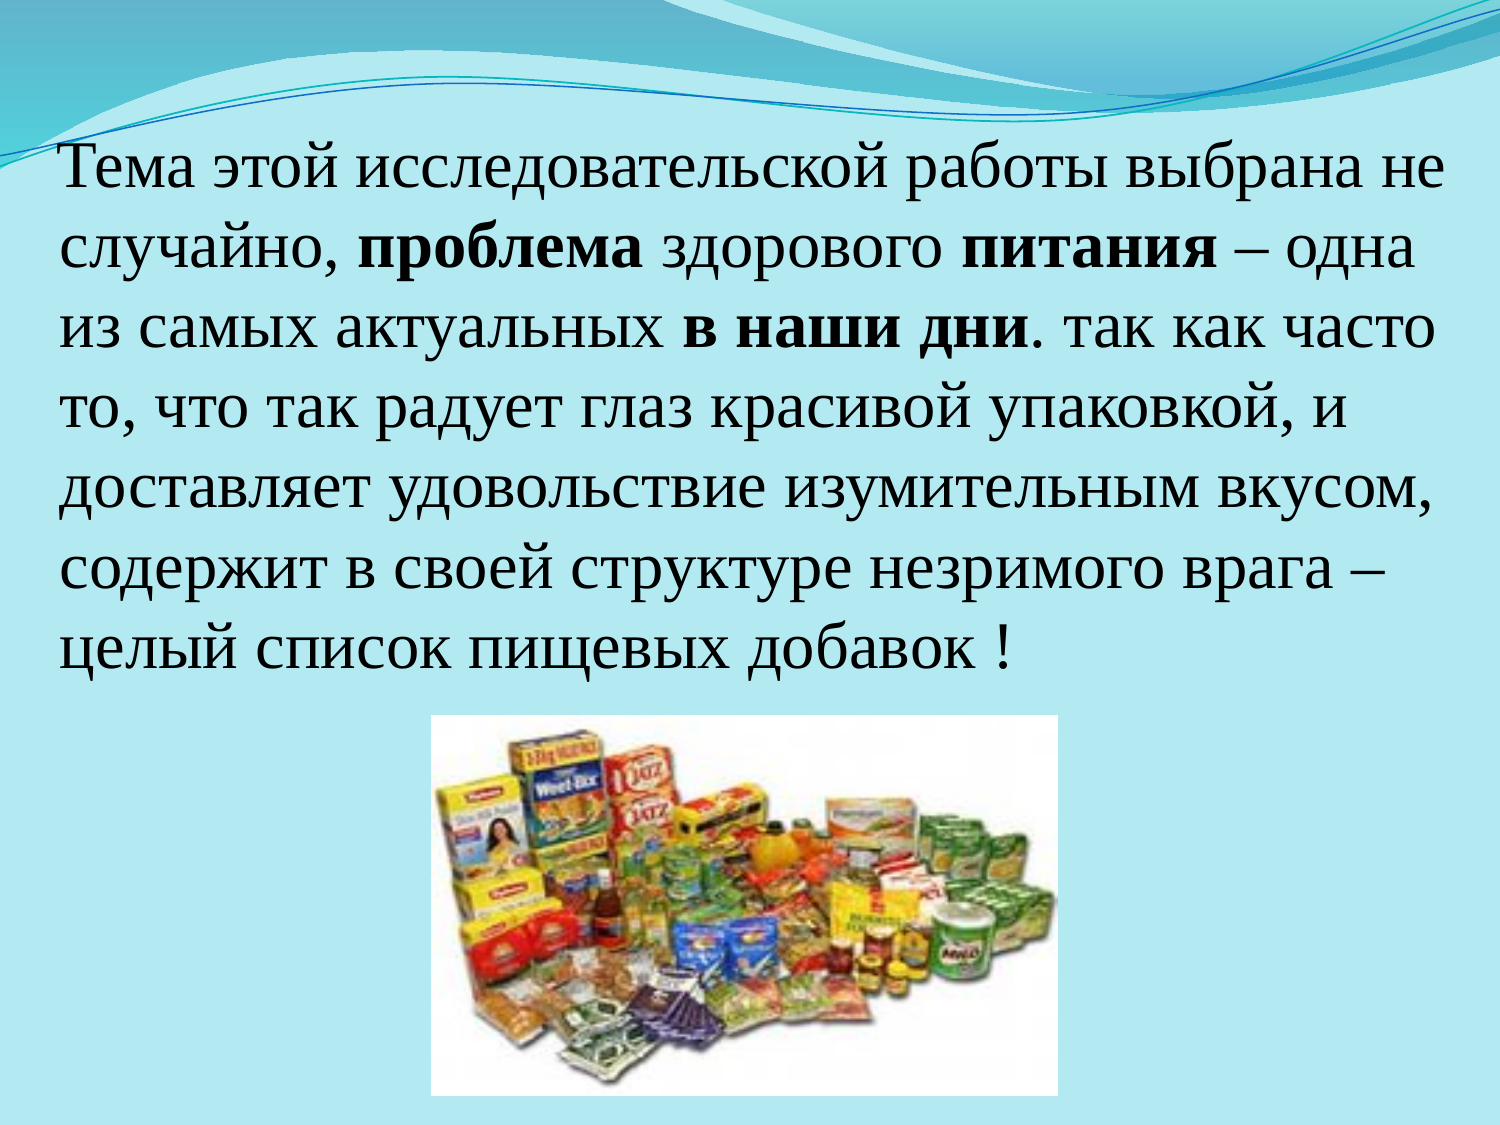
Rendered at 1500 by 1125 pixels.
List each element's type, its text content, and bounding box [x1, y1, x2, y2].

picture [430, 715, 1058, 1096]
list Тема этой исследовательской работы выбрана не случайно, проблема здорового питания – одна из самых актуальных в наши дни. так как часто то, что так радует глаз красивой упаковкой, и доставляет удовольствие изумительным вкусом, содержит в своей структуре незримого врага – целый список пищевых добавок ! [0, 113, 1500, 717]
